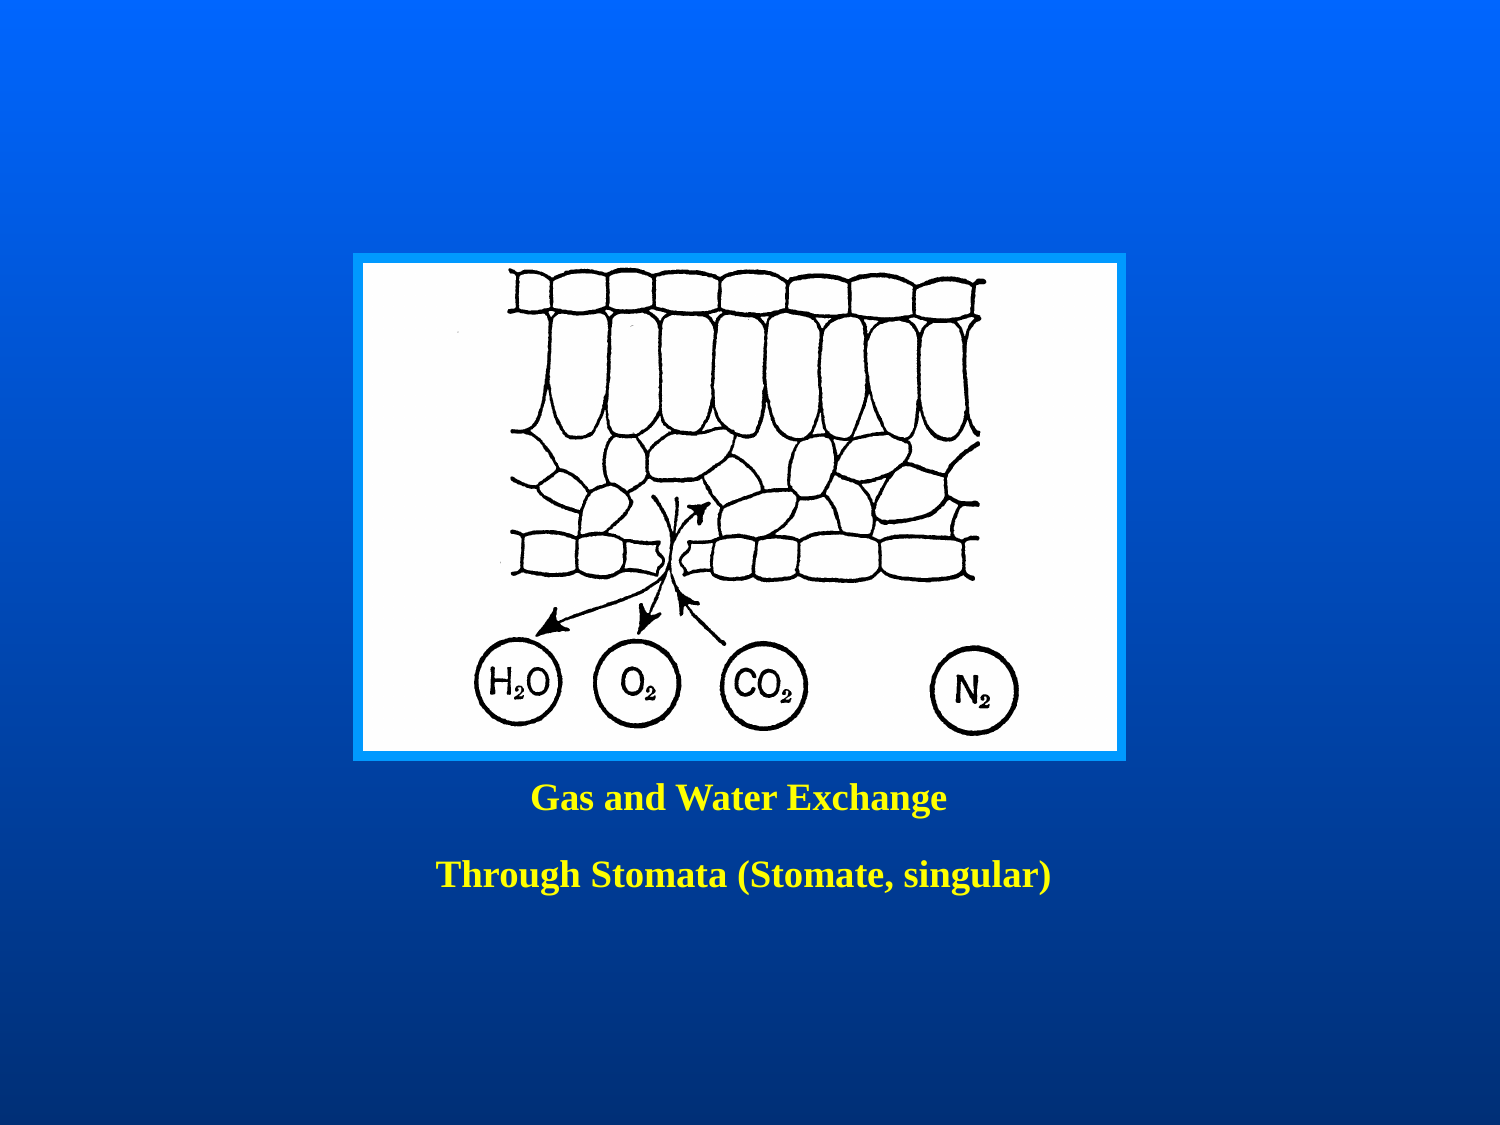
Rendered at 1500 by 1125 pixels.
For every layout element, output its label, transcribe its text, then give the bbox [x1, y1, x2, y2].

picture [362, 262, 1117, 752]
text_box Gas and Water Exchange Through Stomata (Stomate, singular) [0, 787, 1488, 924]
